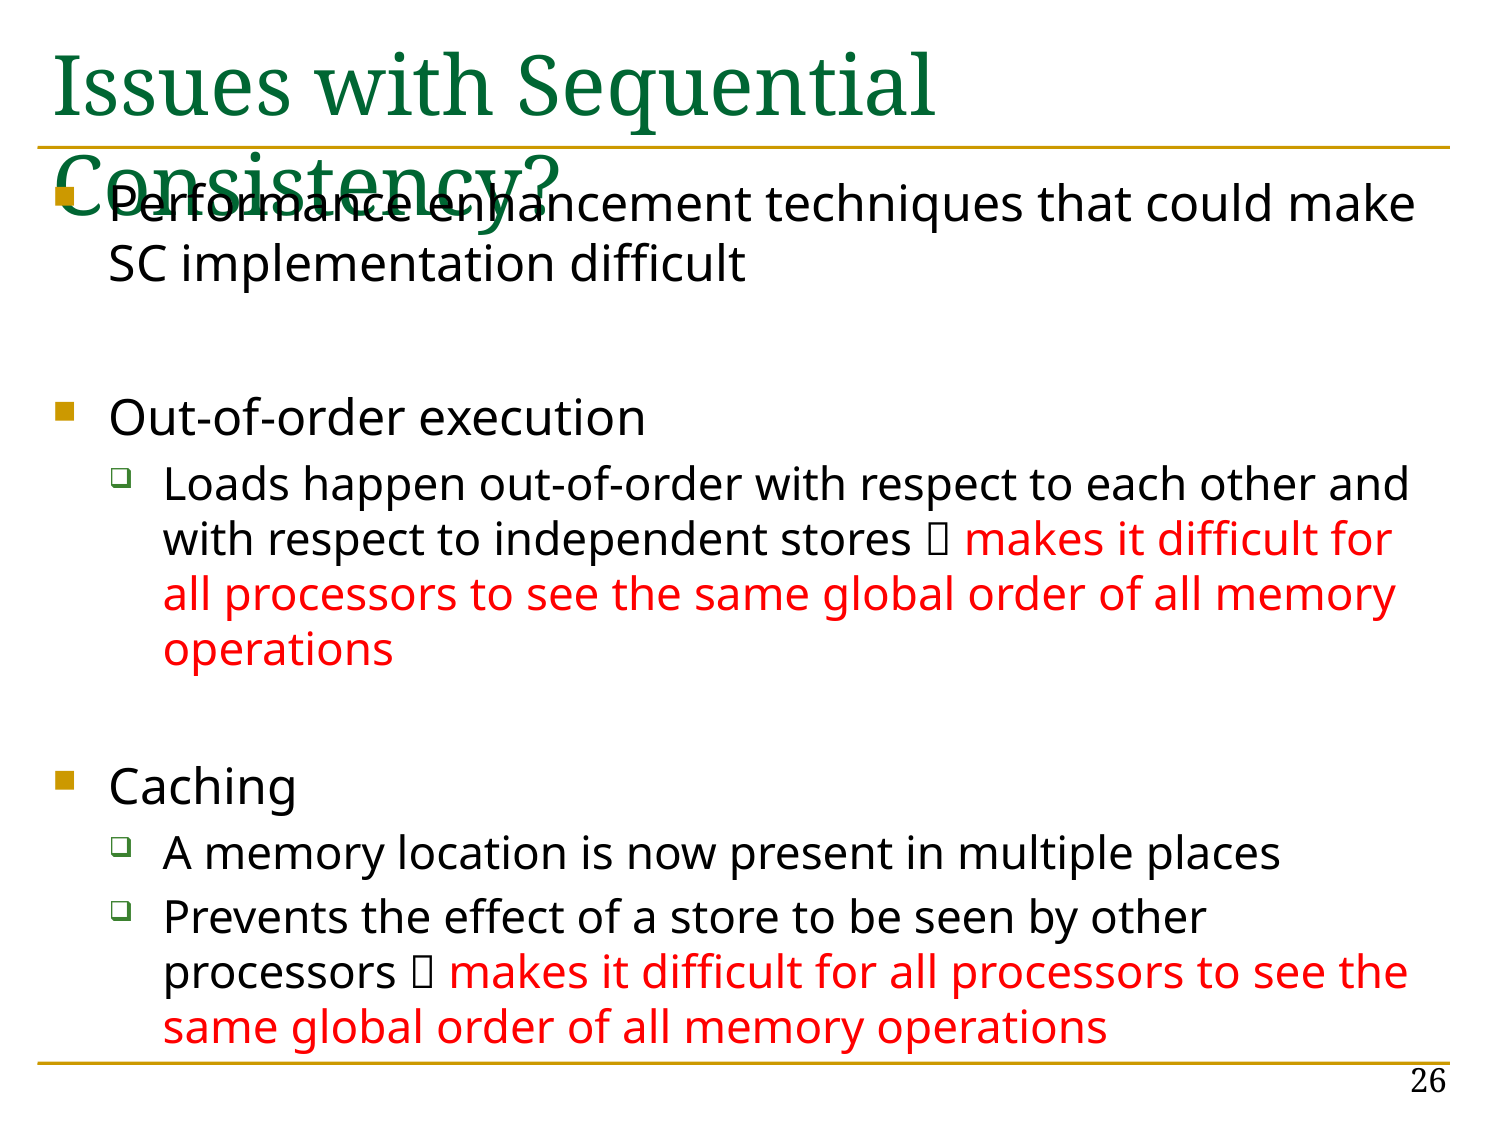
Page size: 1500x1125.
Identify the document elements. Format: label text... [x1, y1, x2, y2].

slide_number 26 [1111, 1036, 1462, 1112]
title Issues with Sequential Consistency? [37, 24, 1450, 163]
list Performance enhancement techniques that could make SC implementation difficult Out-of-order execution Loads happen out-of-order with respect to each other and with respect to independent stores  makes it difficult for all processors to see the same global order of all memory operations Caching A memory location is now present in multiple places Prevents the effect of a store to be seen by other processors  makes it difficult for all processors to see the same global order of all memory operations [37, 163, 1450, 1016]
